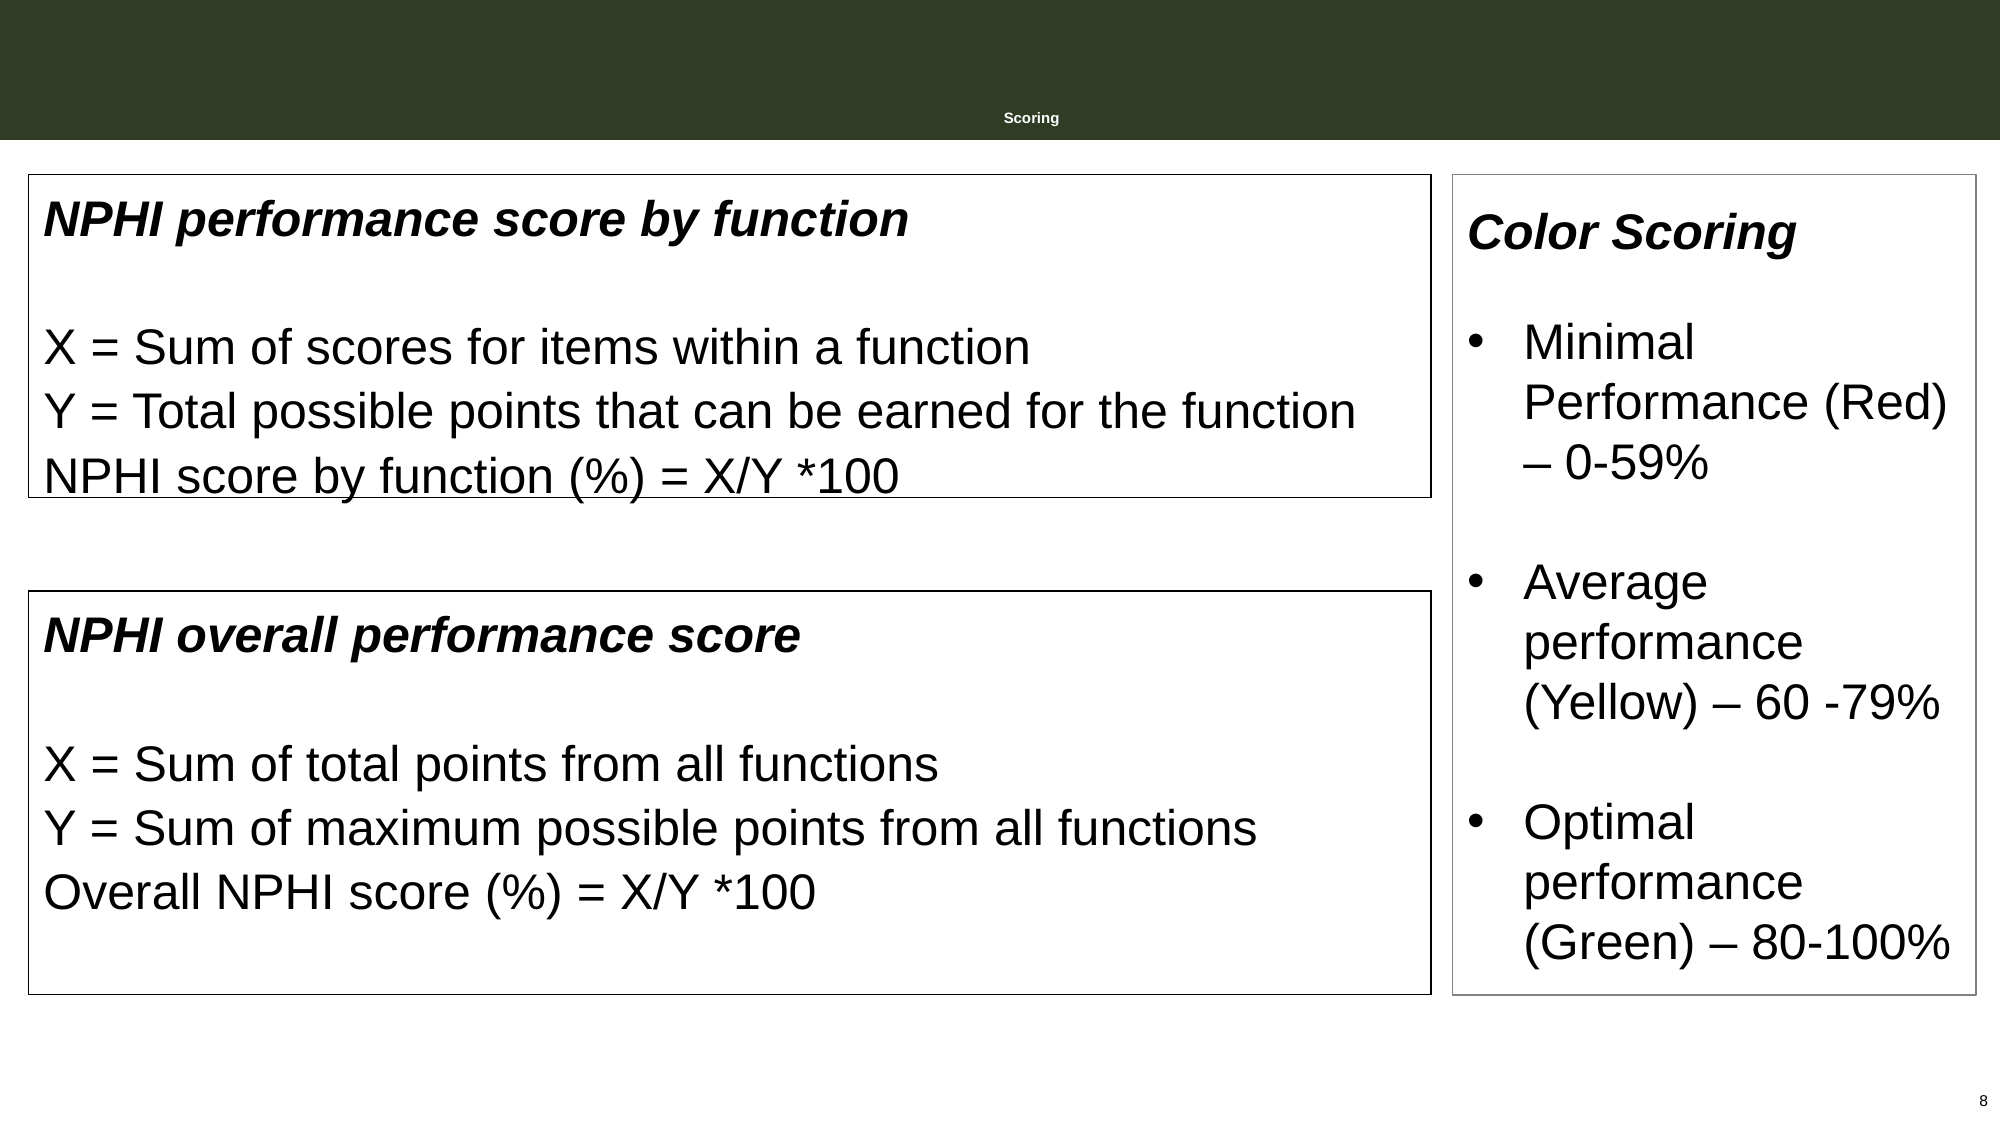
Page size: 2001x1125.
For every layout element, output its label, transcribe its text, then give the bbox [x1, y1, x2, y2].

text_box Color Scoring Minimal Performance (Red) – 0-59% Average performance (Yellow) – 60 -79% Optimal performance (Green) – 80-100% [1450, 173, 1978, 997]
text_box NPHI overall performance score X = Sum of total points from all functions Y = Sum of maximum possible points from all functions Overall NPHI score (%) = X/Y *100 [28, 590, 1431, 995]
title Scoring [140, 16, 1927, 127]
text_box NPHI performance score by function X = Sum of scores for items within a function Y = Total possible points that can be earned for the function NPHI score by function (%) = X/Y *100 [28, 174, 1431, 498]
